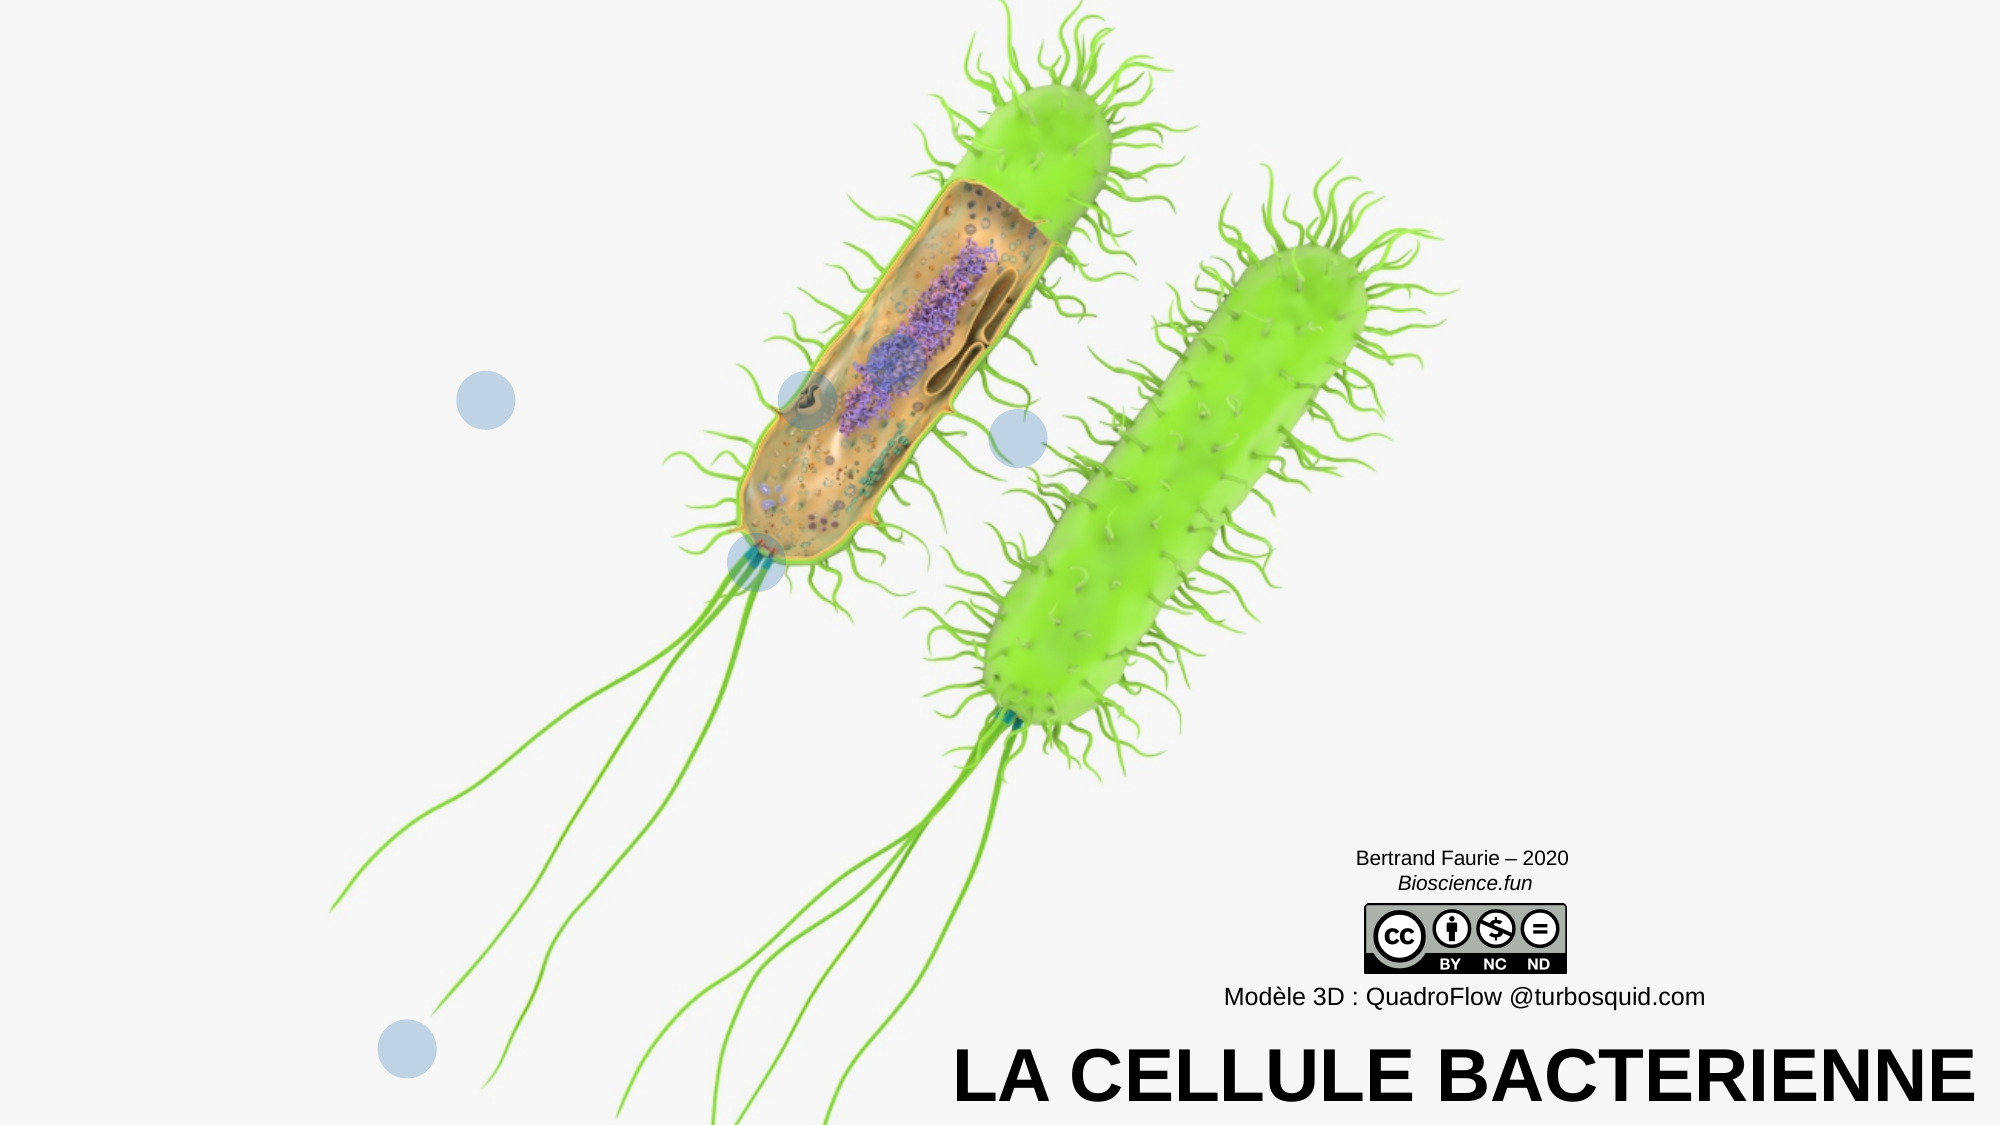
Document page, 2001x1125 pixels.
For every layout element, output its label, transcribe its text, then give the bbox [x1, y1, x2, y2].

text_box LA CELLULE BACTERIENNE [1462, 1019, 1994, 1125]
text_box Modèle 3D : QuadroFlow @turbosquid.com [1462, 973, 1722, 1019]
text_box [1339, 837, 1591, 974]
picture [323, 0, 1462, 1125]
